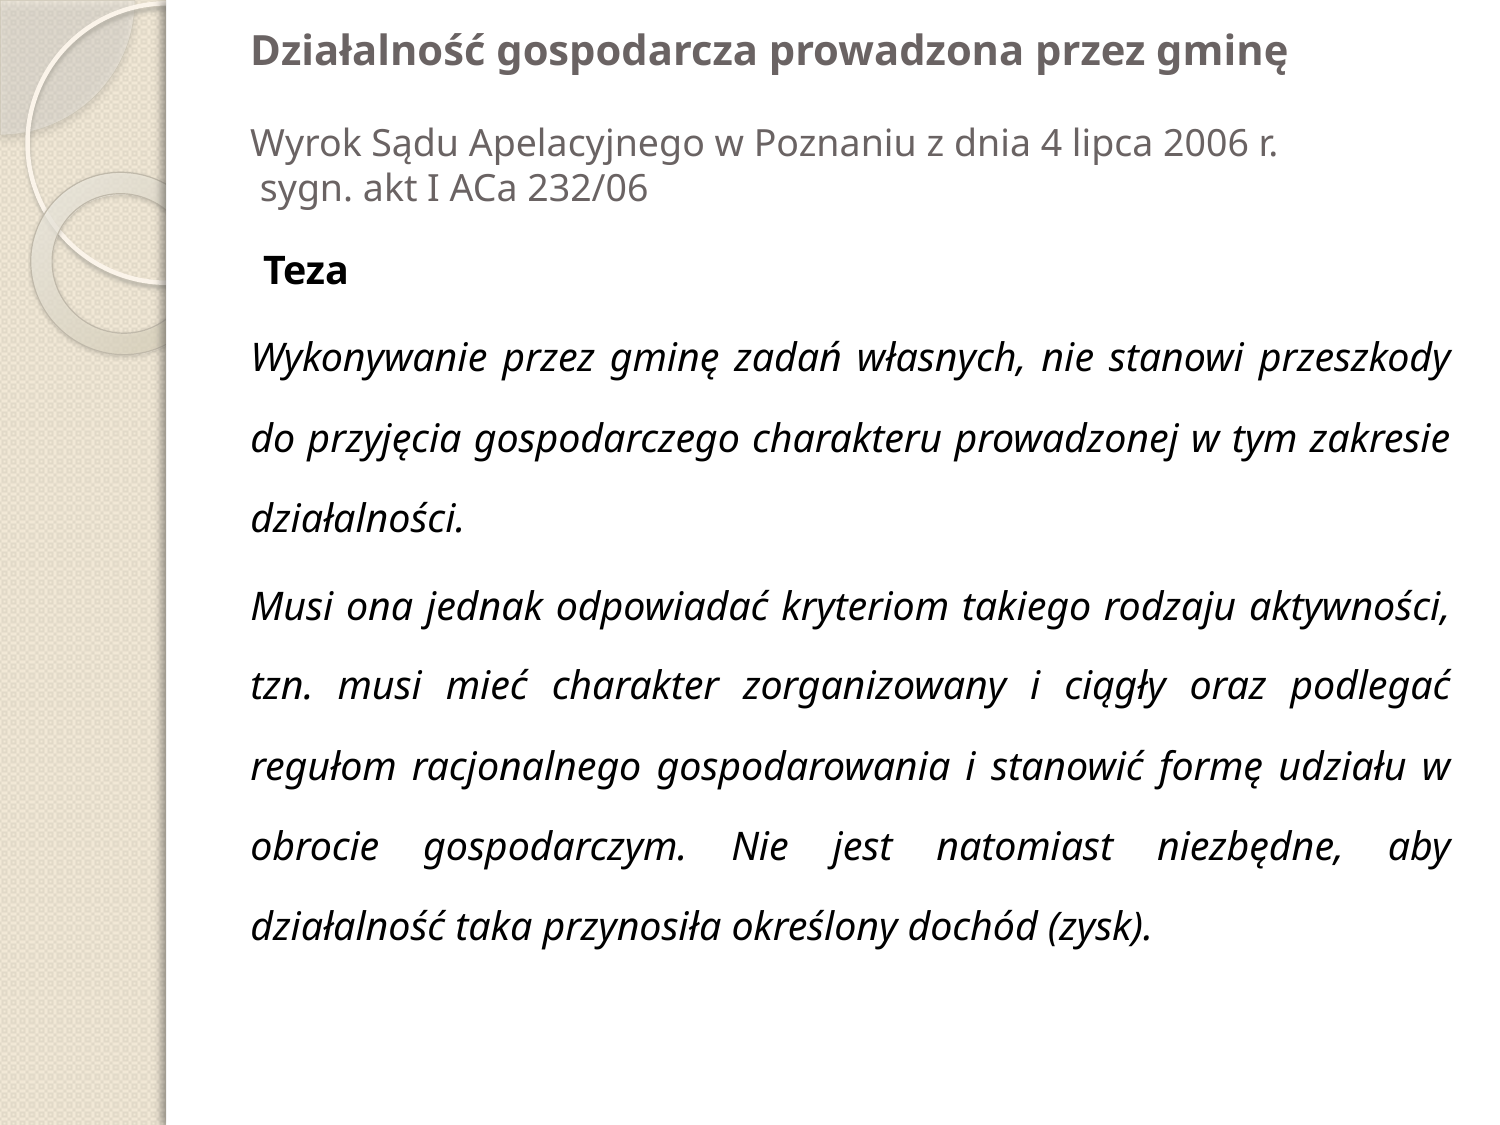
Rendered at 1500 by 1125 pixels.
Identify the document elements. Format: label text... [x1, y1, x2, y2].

title Działalność gospodarcza prowadzona przez gminę Wyrok Sądu Apelacyjnego w Poznaniu z dnia 4 lipca 2006 r. sygn. akt I ACa 232/06 [235, 45, 1466, 233]
list Teza Wykonywanie przez gminę zadań własnych, nie stanowi przeszkody do przyjęcia gospodarczego charakteru prowadzonej w tym zakresie działalności. Musi ona jednak odpowiadać kryteriom takiego rodzaju aktywności, tzn. musi mieć charakter zorganizowany i ciągły oraz podlegać regułom racjonalnego gospodarowania i stanowić formę udziału w obrocie gospodarczym. Nie jest natomiast niezbędne, aby działalność taka przynosiła określony dochód (zysk). [235, 237, 1466, 1026]
